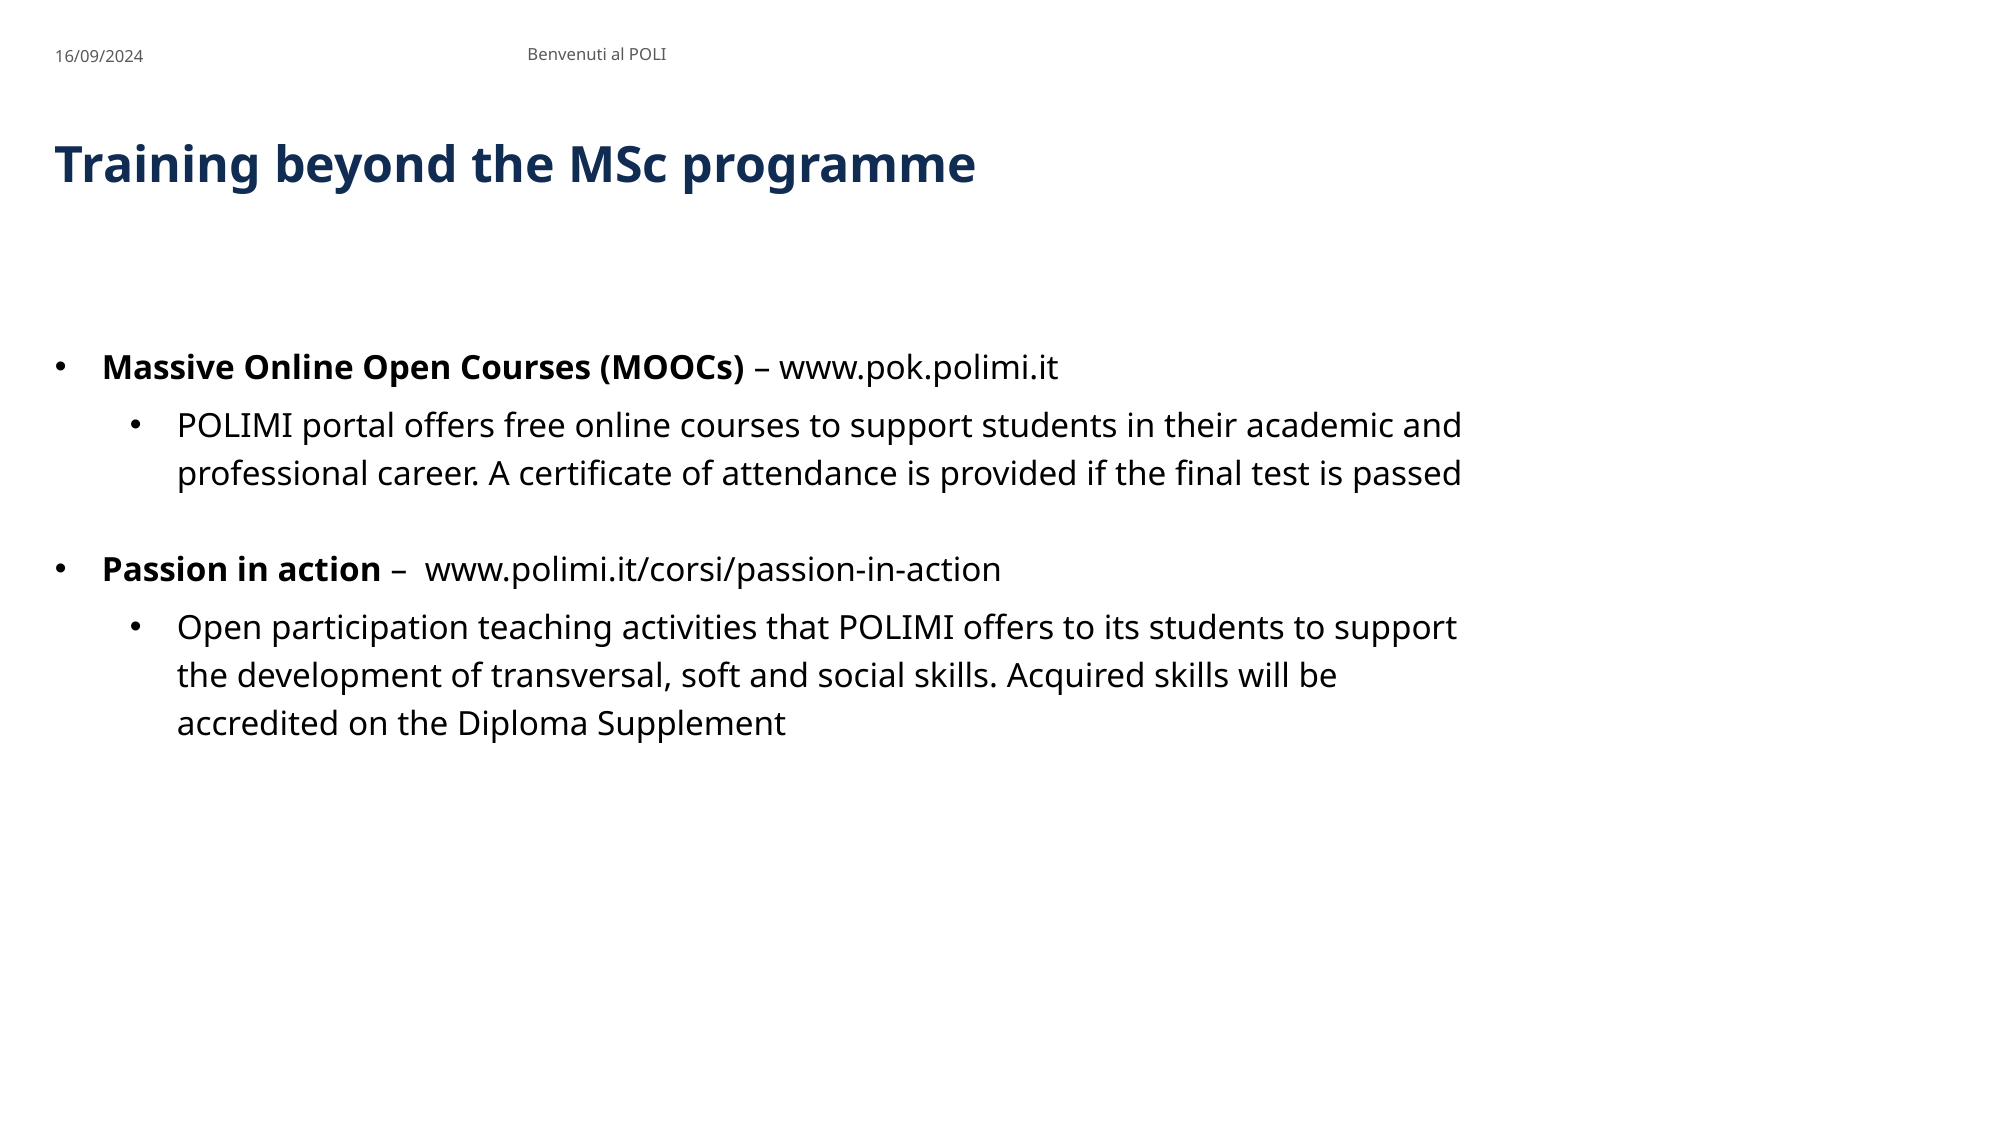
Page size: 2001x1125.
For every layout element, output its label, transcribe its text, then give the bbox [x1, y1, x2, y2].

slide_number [54, 6, 446, 67]
list Massive Online Open Courses (MOOCs) – www.pok.polimi.it POLIMI portal offers free online courses to support students in their academic and professional career. A certificate of attendance is provided if the final test is passed Passion in action – www.polimi.it/corsi/passion-in-action Open participation teaching activities that POLIMI offers to its students to support the development of transversal, soft and social skills. Acquired skills will be accredited on the Diploma Supplement [54, 338, 1473, 1065]
footer Benvenuti al POLI [527, 6, 1203, 67]
title Training beyond the MSc programme [54, 132, 1473, 271]
